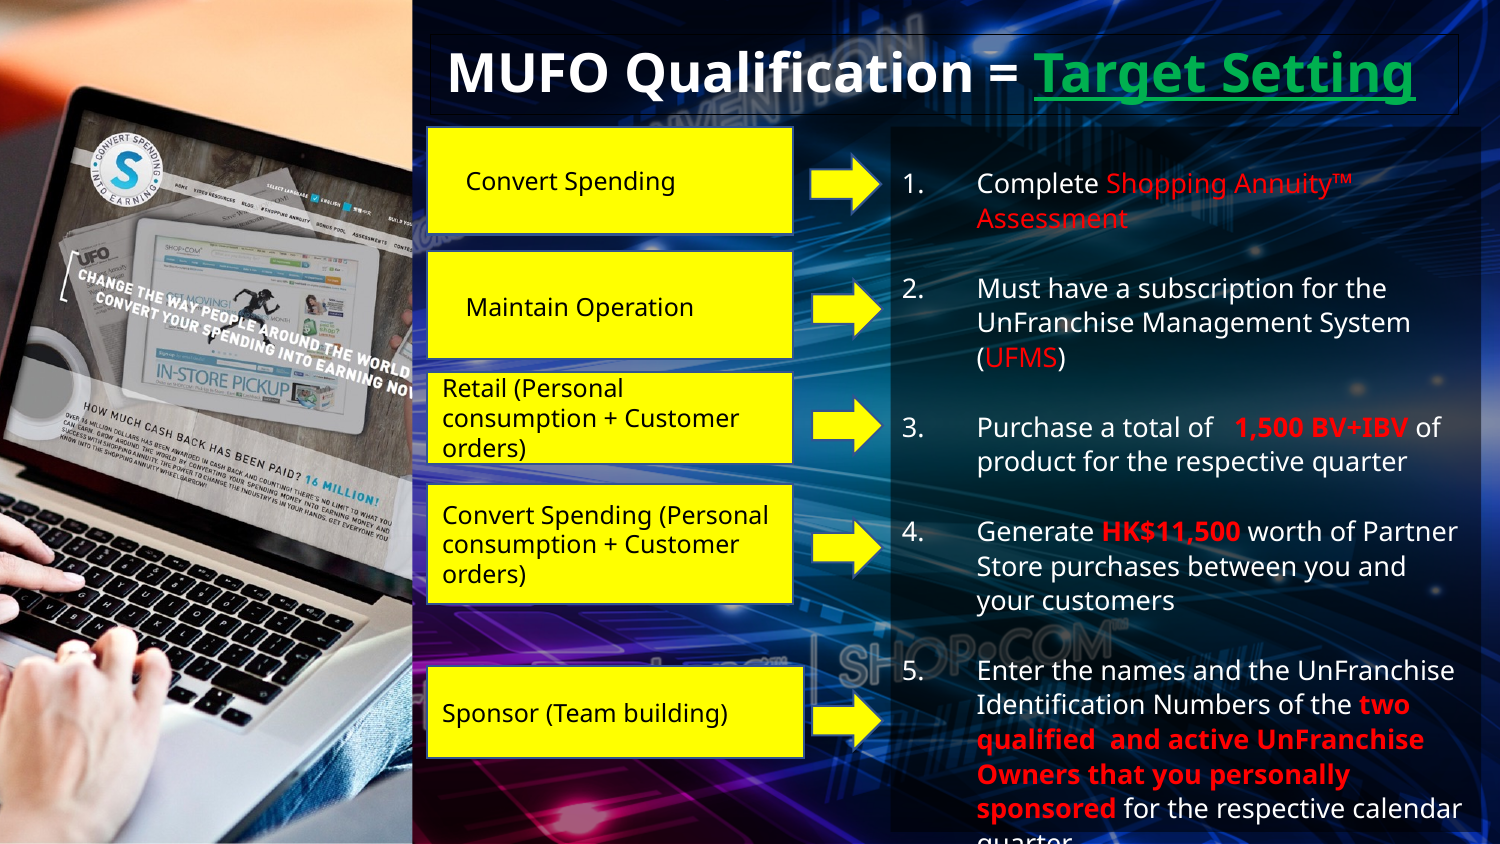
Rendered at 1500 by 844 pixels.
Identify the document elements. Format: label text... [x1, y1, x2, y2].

list Complete Shopping Annuity™ Assessment Must have a subscription for the UnFranchise Management System (UFMS) Purchase a total of 1,500 BV+IBV of product for the respective quarter Generate HK$11,500 worth of Partner Store purchases between you and your customers Enter the names and the UnFranchise Identification Numbers of the two qualified and active UnFranchise Owners that you personally sponsored for the respective calendar quarter. [890, 126, 1482, 832]
text_box [811, 688, 885, 753]
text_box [427, 126, 805, 759]
text_box [811, 393, 885, 458]
picture [0, 0, 1500, 844]
text_box MUFO Qualification = Target Setting [430, 34, 1459, 115]
text_box [809, 152, 883, 217]
text_box [811, 277, 885, 342]
text_box [811, 515, 885, 580]
